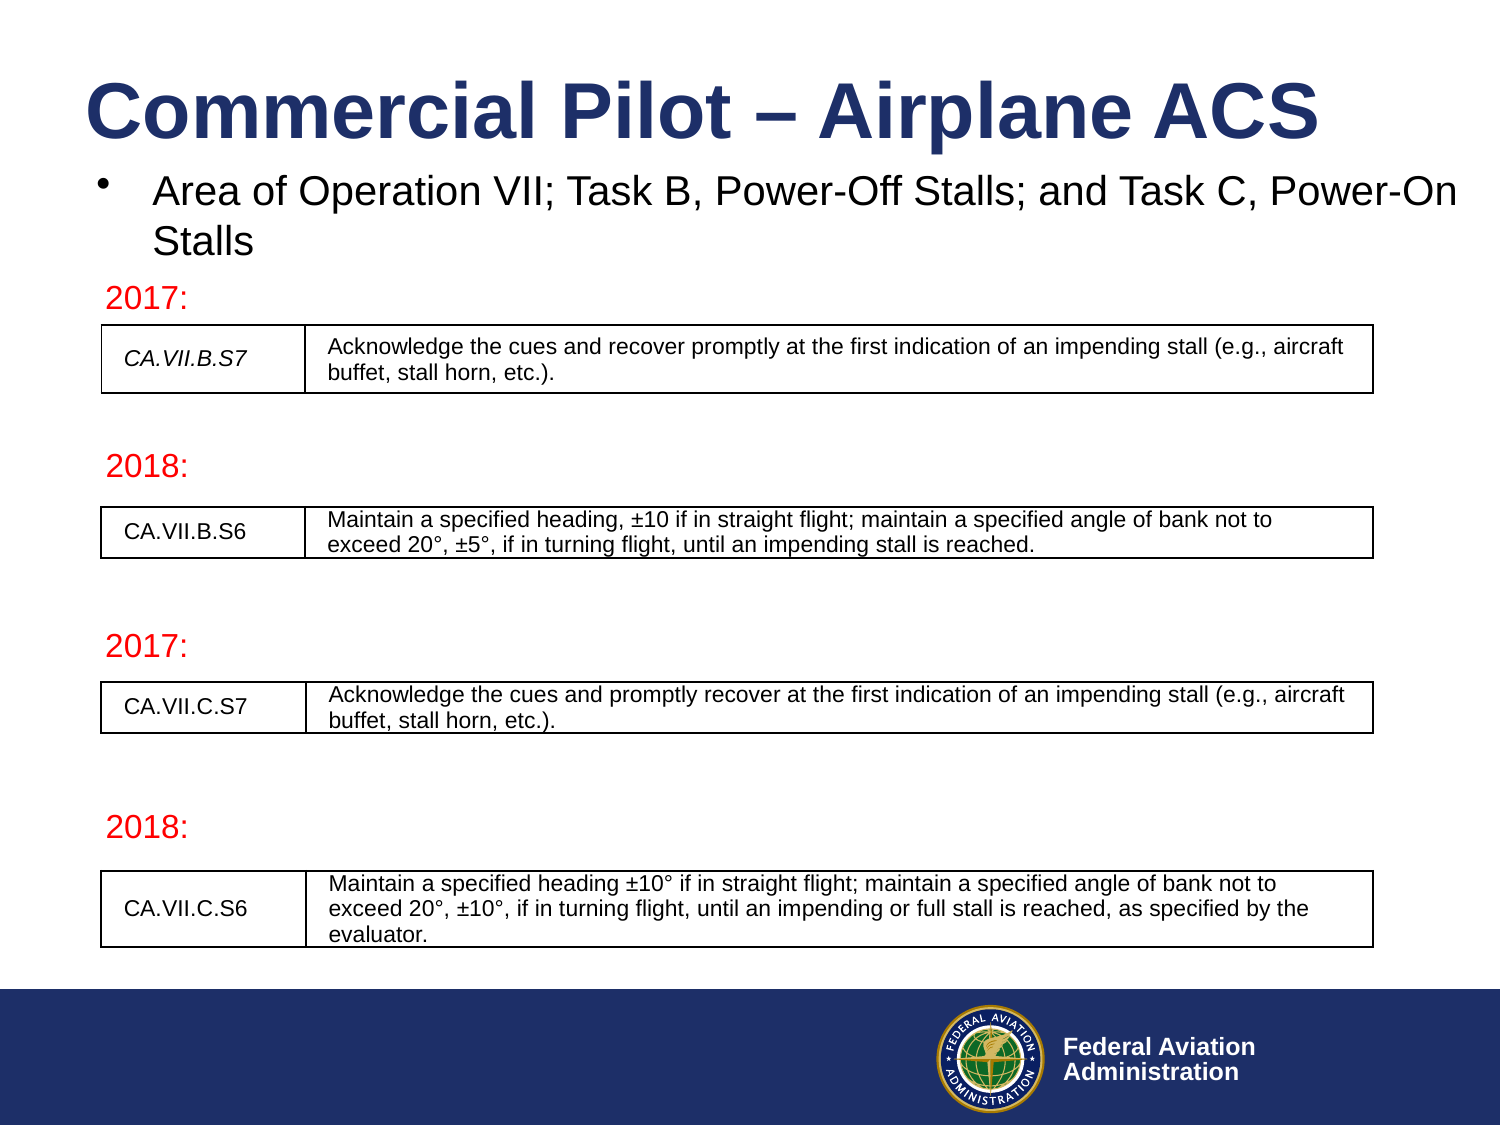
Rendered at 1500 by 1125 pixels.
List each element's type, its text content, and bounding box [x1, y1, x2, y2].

table_header CA.VII.B.S6 [102, 508, 304, 557]
table_header Maintain a specified heading, ±10 if in straight flight; maintain a specified angle of bank not to exceed 20°, ±5°, if in turning flight, until an impending stall is reached. [306, 508, 1372, 557]
title Commercial Pilot – Airplane ACS [70, 56, 1461, 157]
table_header CA.VII.C.S7 [102, 683, 305, 732]
table_header CA.VII.C.S6 [102, 872, 305, 946]
table_header CA.VII.B.S7 [102, 326, 304, 392]
table_header Acknowledge the cues and promptly recover at the first indication of an impending stall (e.g., aircraft buffet, stall horn, etc.). [307, 683, 1372, 732]
table_header Acknowledge the cues and recover promptly at the first indication of an impending stall (e.g., aircraft buffet, stall horn, etc.). [306, 326, 1372, 392]
table_header Maintain a specified heading ±10° if in straight flight; maintain a specified angle of bank not to exceed 20°, ±10°, if in turning flight, until an impending or full stall is reached, as specified by the evaluator. [307, 872, 1372, 946]
list Area of Operation VII; Task B, Power-Off Stalls; and Task C, Power-On Stalls 2017: 2018: 2017: 2018: [81, 156, 1489, 988]
